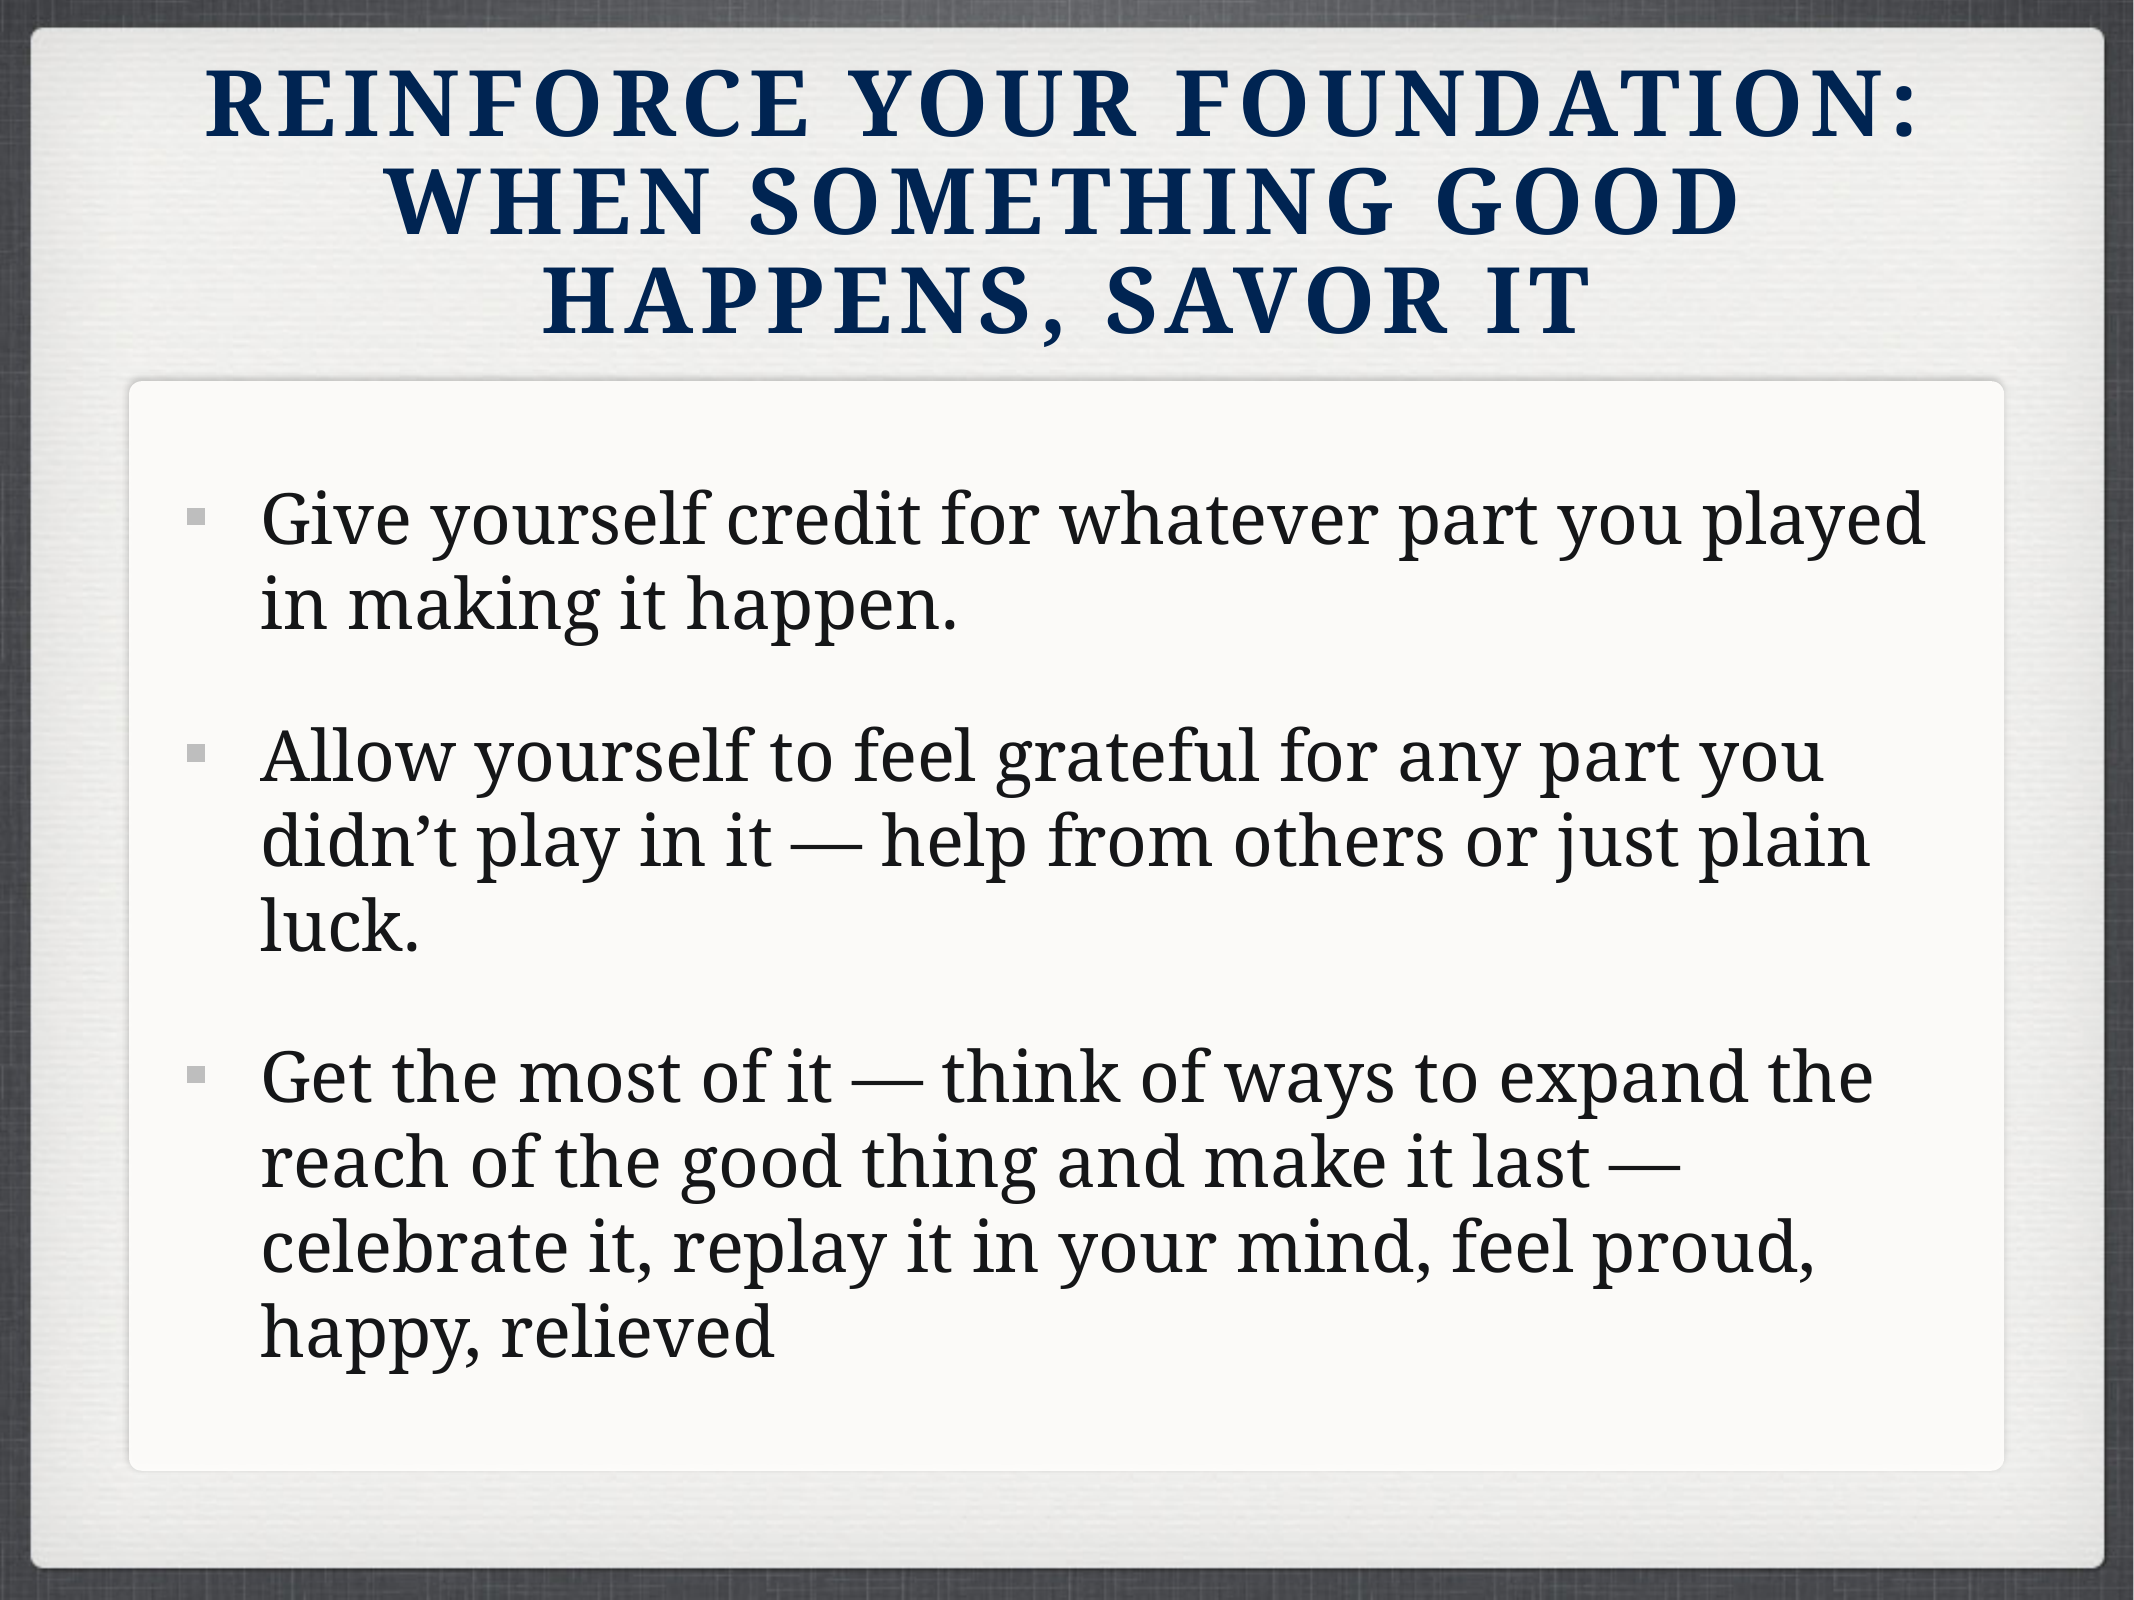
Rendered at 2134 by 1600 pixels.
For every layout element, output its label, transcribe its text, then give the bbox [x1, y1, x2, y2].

picture [0, 0, 2134, 1600]
title REINFORCE YOUR FOUNDATION: WHEN SOMETHING GOOD HAPPENS, SAVOR IT [178, 41, 1955, 370]
list Give yourself credit for whatever part you played in making it happen. Allow yourself to feel grateful for any part you didn’t play in it — help from others or just plain luck. Get the most of it — think of ways to expand the reach of the good thing and make it last — celebrate it, replay it in your mind, feel proud, happy, relieved [178, 422, 1955, 1424]
